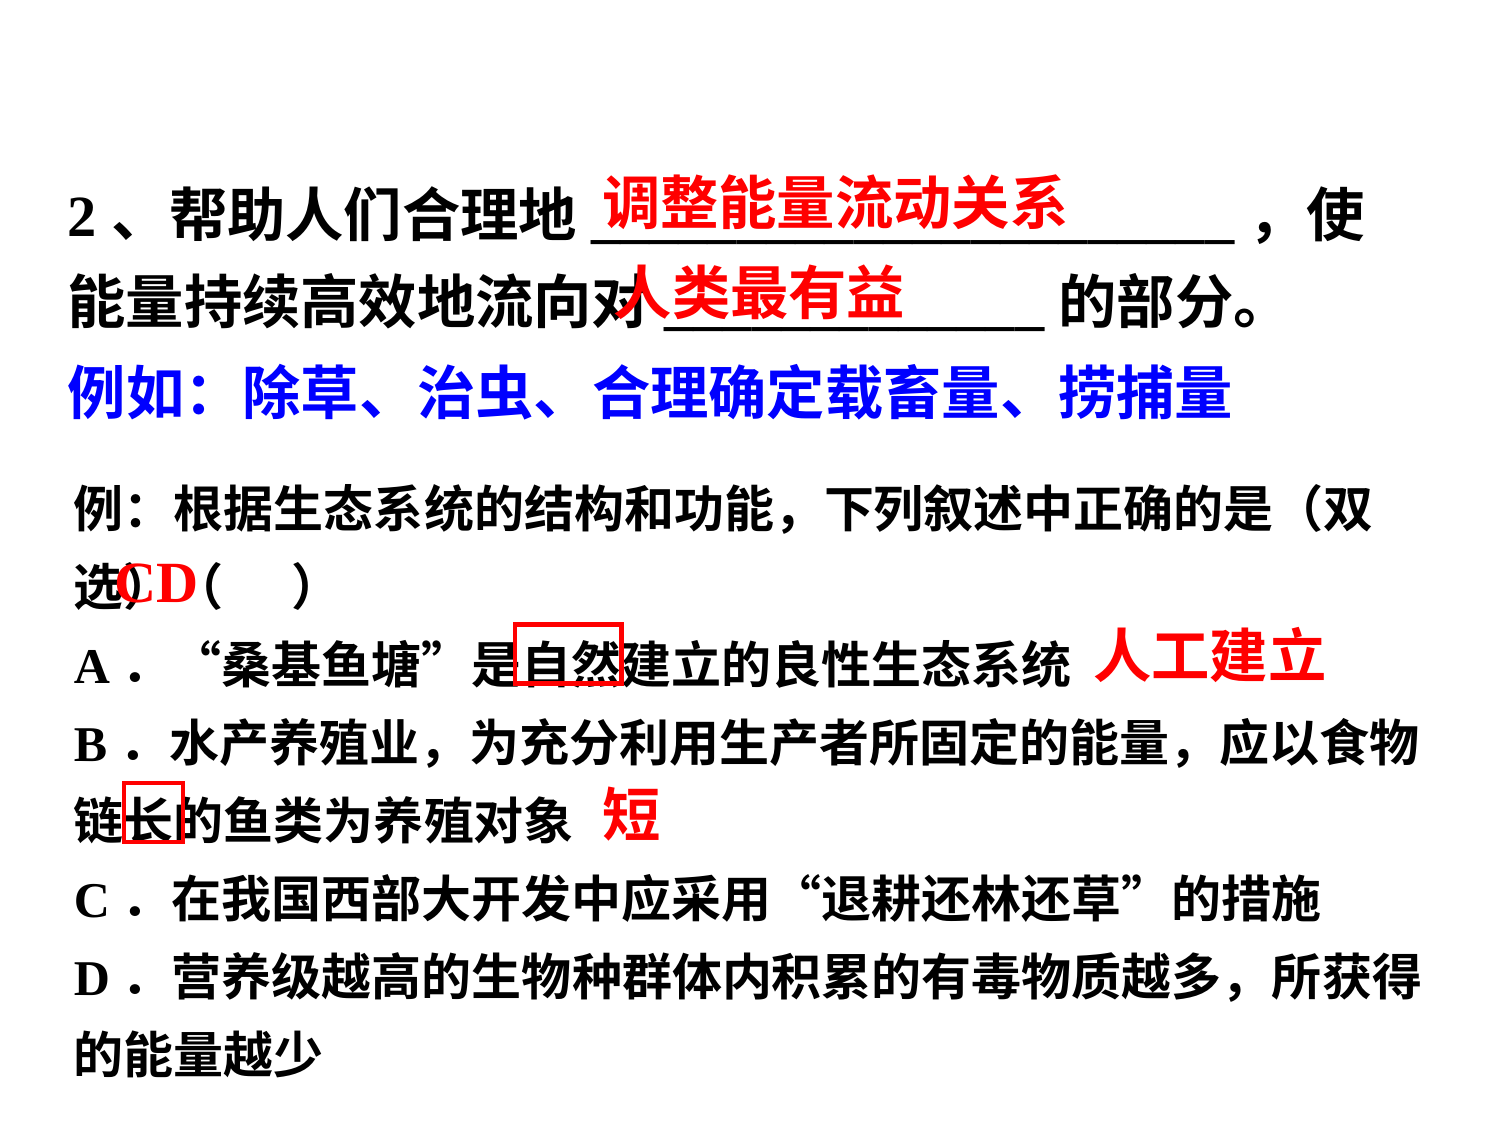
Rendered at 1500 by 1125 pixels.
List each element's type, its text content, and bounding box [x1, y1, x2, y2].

text_box [123, 783, 184, 843]
text_box 人类最有益 [599, 249, 954, 334]
text_box CD [100, 536, 290, 622]
text_box 调整能量流动关系 [587, 158, 1179, 244]
text_box 人工建立 [1078, 611, 1398, 697]
text_box 2、帮助人们合理地______________________，使能量持续高效地流向对_____________的部分。 [53, 152, 1435, 343]
text_box [515, 624, 622, 684]
text_box 例如：除草、治虫、合理确定载畜量、捞捕量 [53, 349, 1400, 434]
text_box 例：根据生态系统的结构和功能，下列叙述中正确的是（双选）（ ） A．“桑基鱼塘”是自然建立的良性生态系统 B．水产养殖业，为充分利用生产者所固定的能量，应以食物链长的鱼类为养殖对象 C．在我国西部大开发中应采用“退耕还林还草”的措施 D．营养级越高的生物种群体内积累的有毒物质越多，所获得的能量越少 [59, 452, 1471, 1091]
text_box 短 [587, 771, 718, 856]
